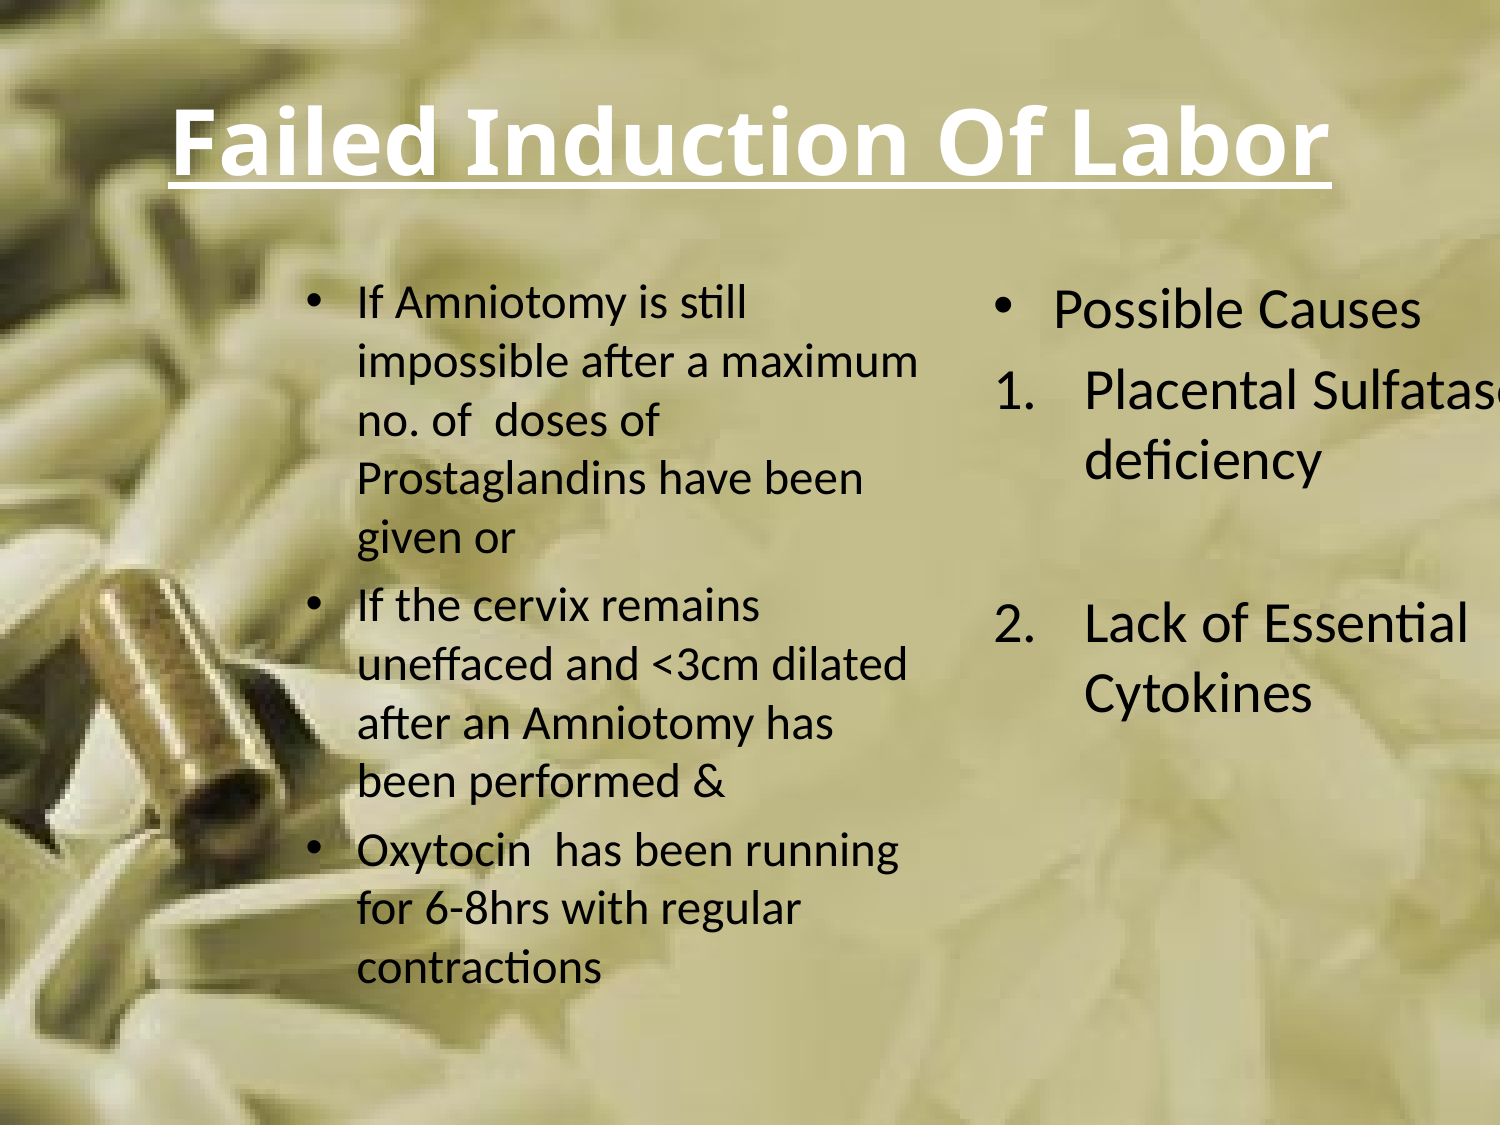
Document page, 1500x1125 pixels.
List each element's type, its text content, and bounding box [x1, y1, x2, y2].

title Failed Induction Of Labor [75, 45, 1425, 233]
list Possible Causes Placental Sulfatase deficiency Lack of Essential Cytokines [978, 262, 1500, 1005]
picture [0, 0, 1500, 1125]
list If Amniotomy is still impossible after a maximum no. of doses of Prostaglandins have been given or If the cervix remains uneffaced and <3cm dilated after an Amniotomy has been performed & Oxytocin has been running for 6-8hrs with regular contractions [290, 262, 954, 1005]
